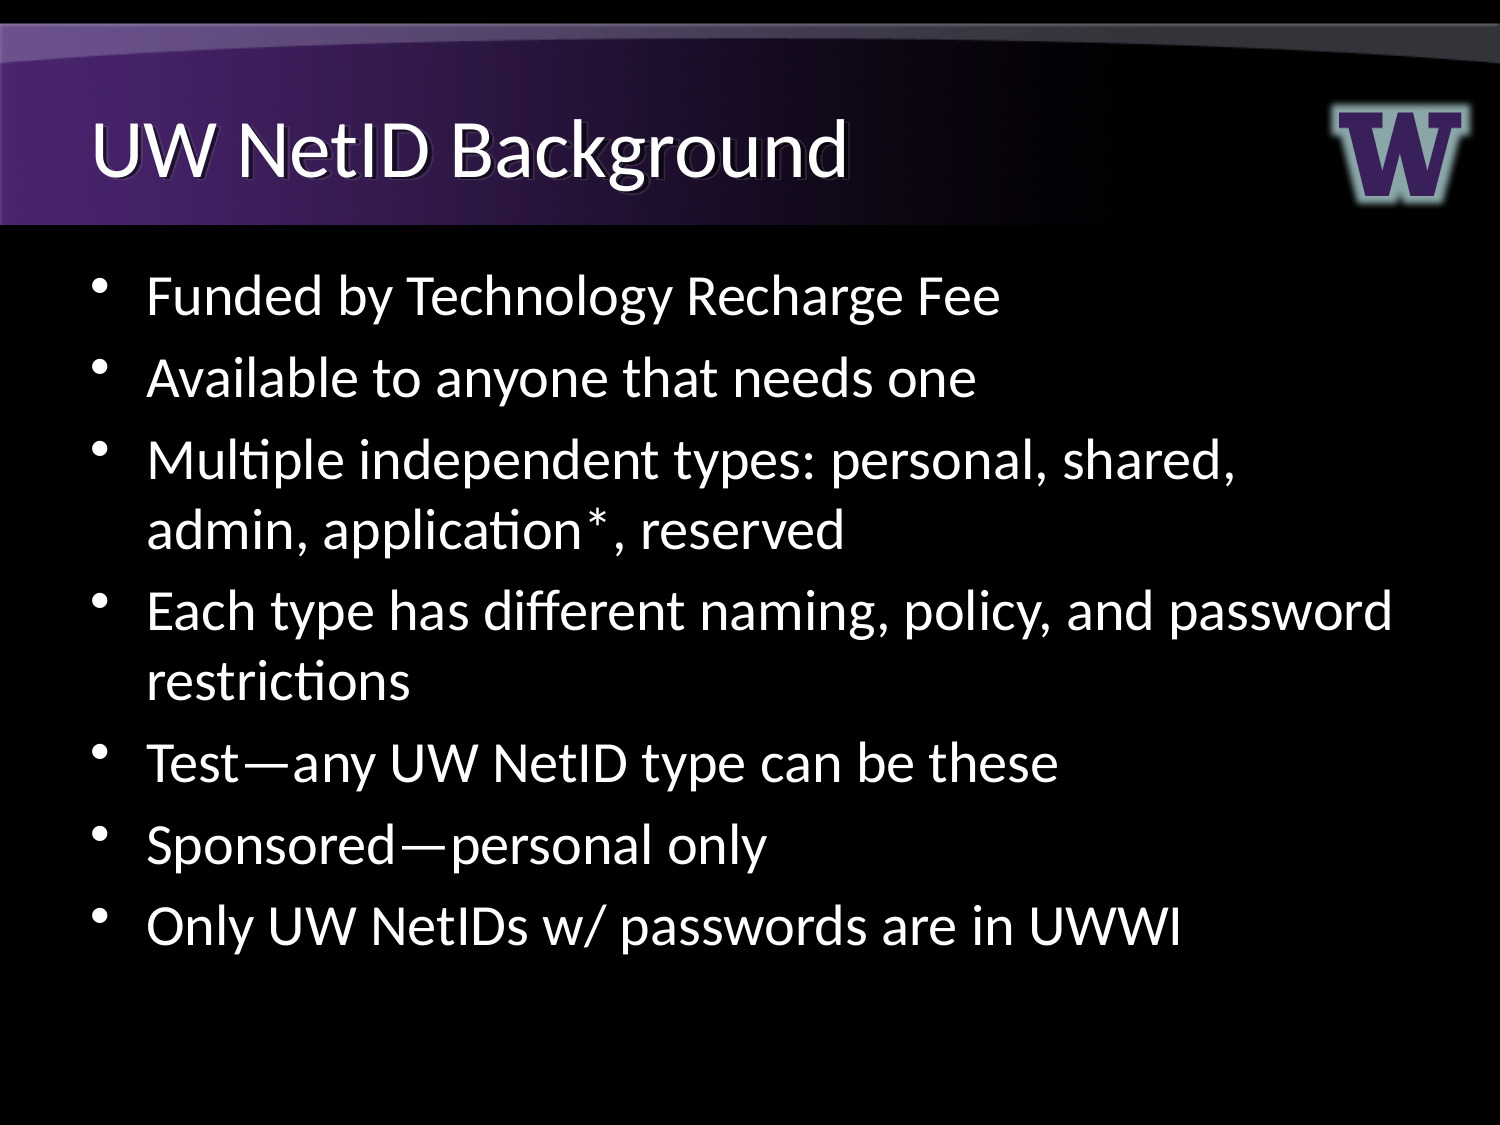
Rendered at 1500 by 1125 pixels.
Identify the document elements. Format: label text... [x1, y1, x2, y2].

picture [0, 0, 1500, 225]
list Funded by Technology Recharge Fee Available to anyone that needs one Multiple independent types: personal, shared, admin, application*, reserved Each type has different naming, policy, and password restrictions Test—any UW NetID type can be these Sponsored—personal only Only UW NetIDs w/ passwords are in UWWI [74, 249, 1426, 1088]
title UW NetID Background [74, 74, 1326, 213]
